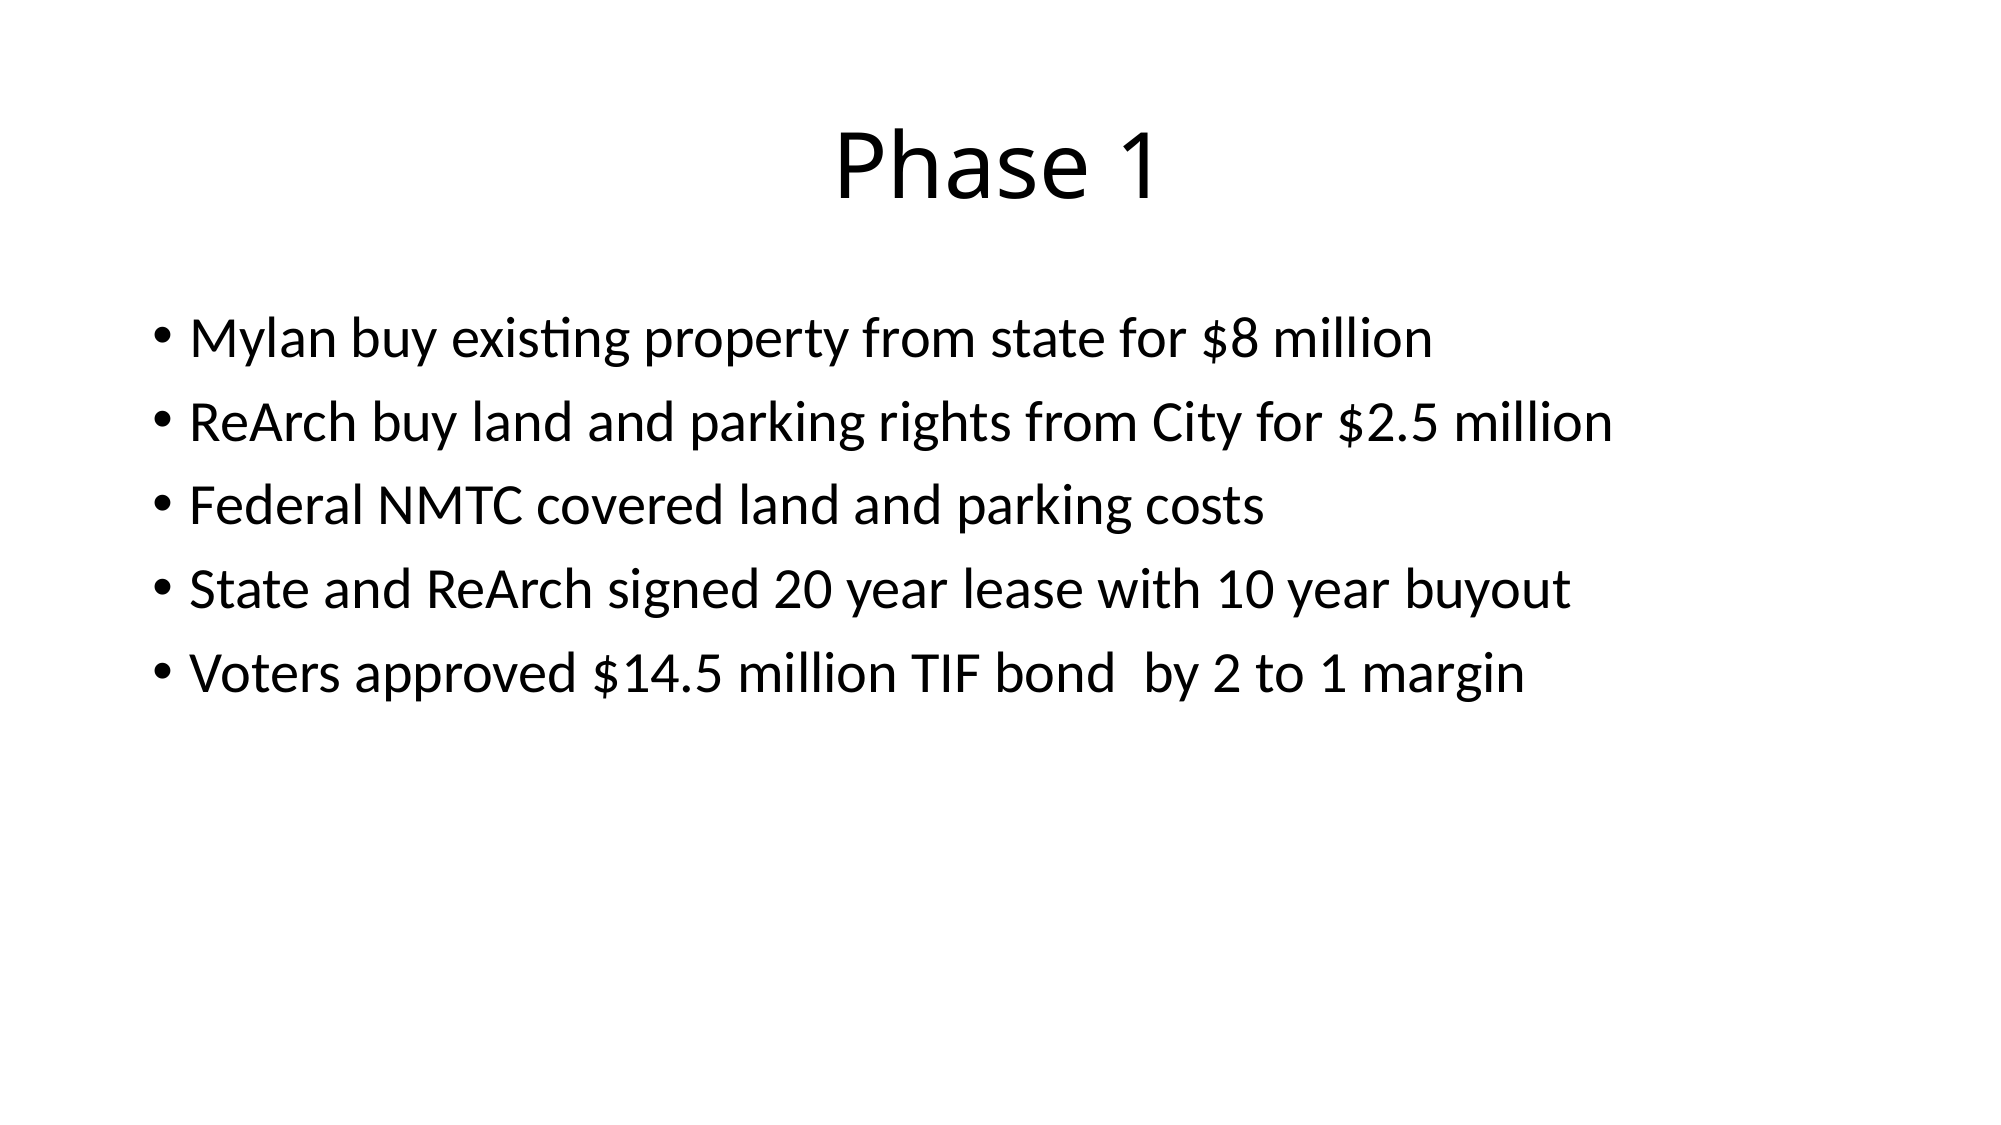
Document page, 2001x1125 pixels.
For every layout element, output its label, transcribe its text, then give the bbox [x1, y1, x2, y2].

list Mylan buy existing property from state for $8 million ReArch buy land and parking rights from City for $2.5 million Federal NMTC covered land and parking costs State and ReArch signed 20 year lease with 10 year buyout Voters approved $14.5 million TIF bond by 2 to 1 margin [137, 299, 1863, 1014]
title Phase 1 [137, 59, 1863, 278]
